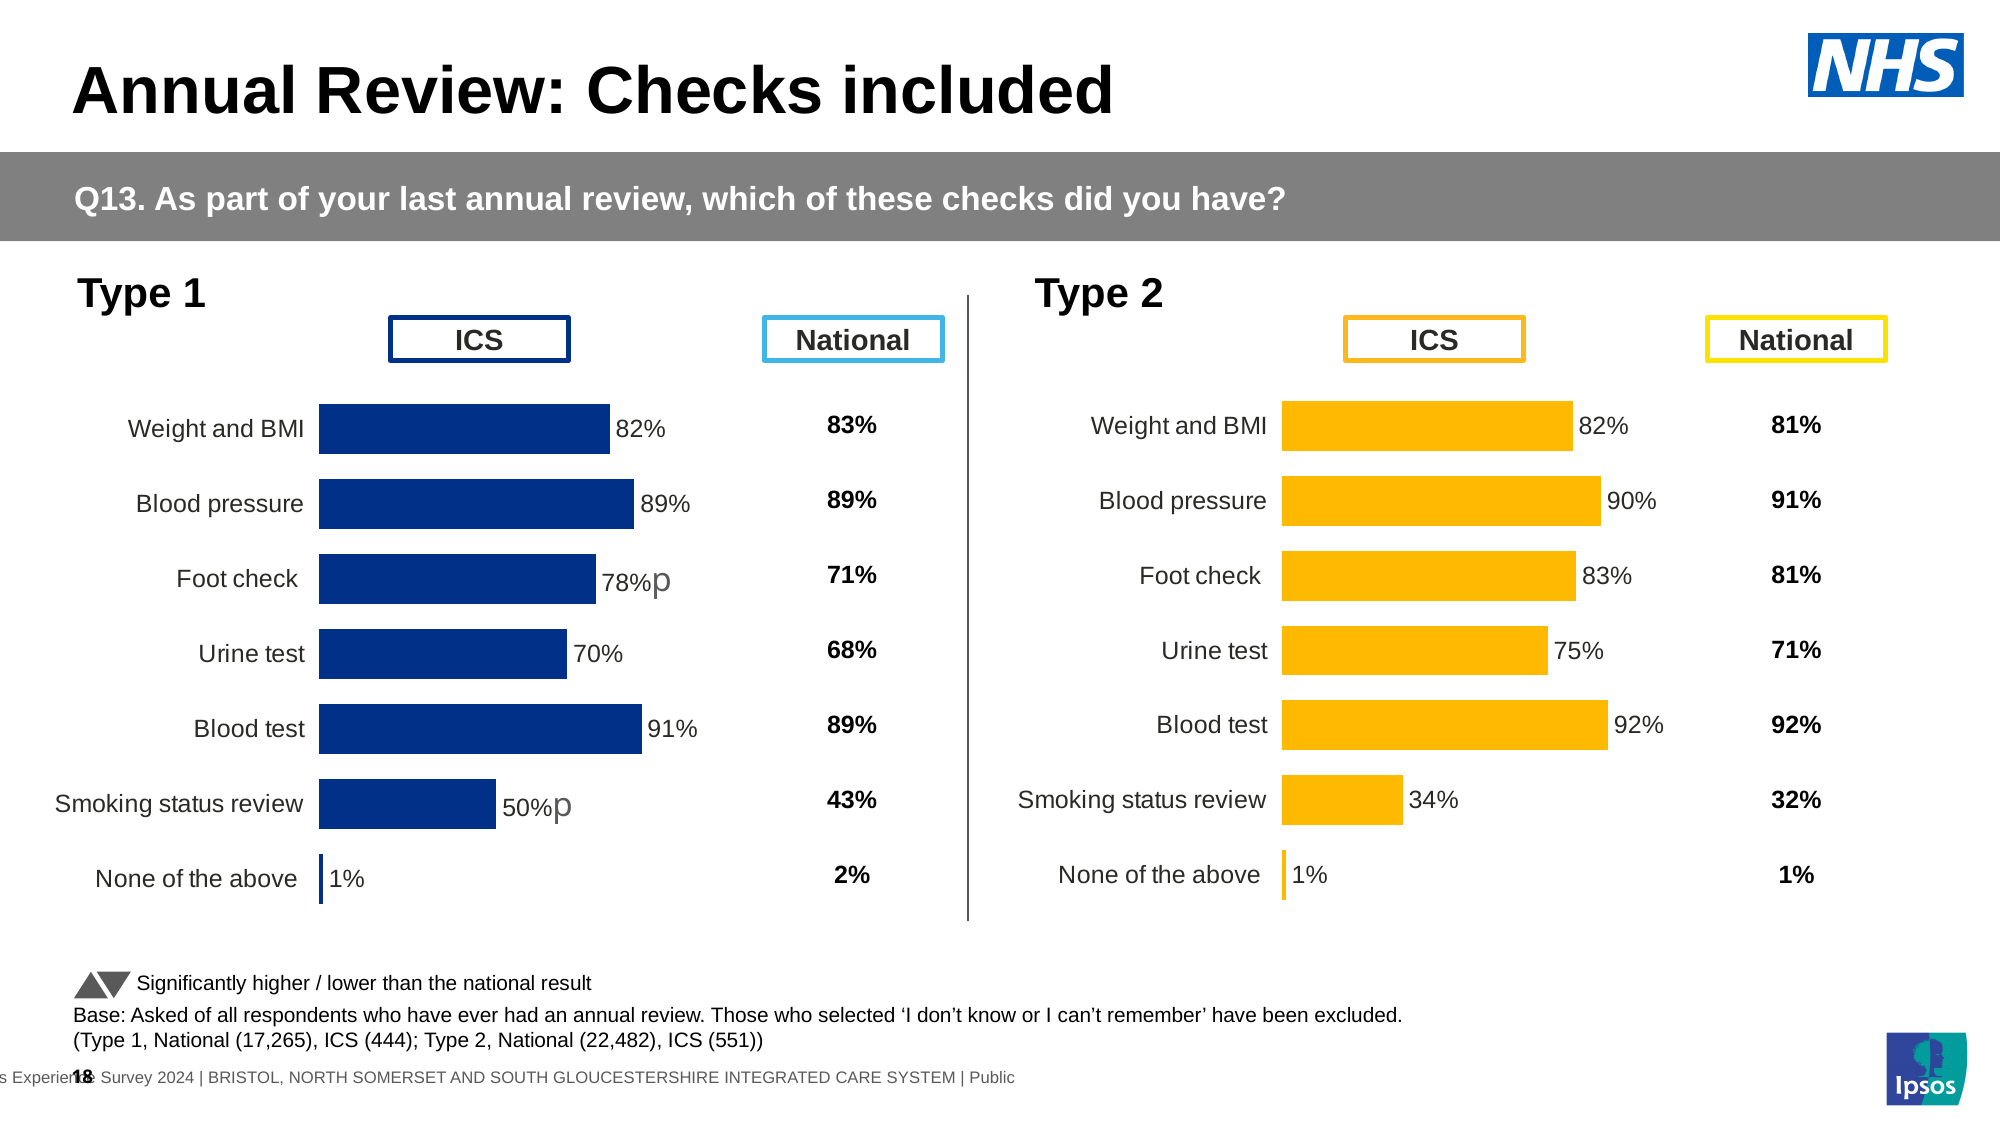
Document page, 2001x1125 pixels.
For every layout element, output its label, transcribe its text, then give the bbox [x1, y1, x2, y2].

table_cell 1% [1767, 838, 1846, 913]
text_box Base: Asked of all respondents who have ever had an annual review. Those who selected ‘I don’t know or I can’t remember’ have been excluded. (Type 1, National (17,265), ICS (444); Type 2, National (22,482), ICS (551)) [73, 1001, 1886, 1052]
table_cell 43% [814, 763, 901, 838]
picture [1886, 1032, 1968, 1106]
table_cell 89% [814, 688, 901, 763]
table_cell 32% [1767, 763, 1846, 838]
table_cell 2% [814, 838, 901, 913]
text_box [71, 971, 110, 1000]
table_cell 68% [814, 613, 901, 688]
table_header Significantly higher / lower than the national result [122, 971, 648, 1001]
table_cell 71% [1767, 613, 1846, 688]
table_cell 81% [1767, 538, 1846, 613]
text_box Q13. As part of your last annual review, which of these checks did you have? [0, 152, 2000, 242]
table_cell 89% [814, 463, 901, 538]
table_header 83% [814, 388, 901, 463]
table_cell 91% [1767, 463, 1846, 538]
text_box National [1767, 317, 1886, 361]
title Annual Review: Checks included [71, 32, 1809, 124]
table_header 81% [1767, 388, 1846, 463]
table_cell 92% [1767, 688, 1846, 763]
text_box National [814, 317, 943, 361]
text_box Type 2 [922, 265, 1276, 316]
table_cell 71% [814, 538, 901, 613]
chart [22, 294, 814, 971]
chart [975, 293, 1767, 970]
text_box Type 1 [0, 265, 319, 316]
text_box [95, 971, 122, 1001]
slide_number 18 [71, 1030, 122, 1090]
picture [1807, 33, 1964, 97]
